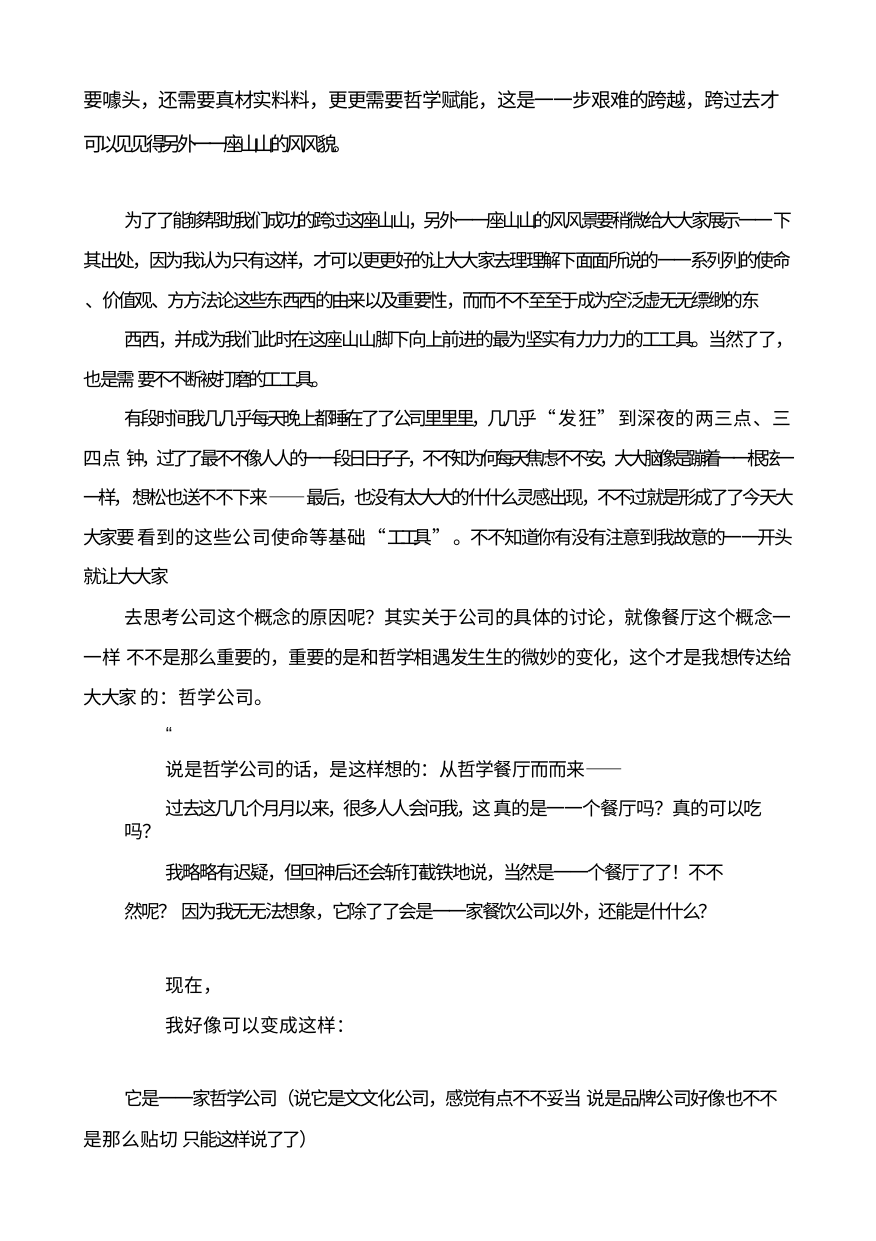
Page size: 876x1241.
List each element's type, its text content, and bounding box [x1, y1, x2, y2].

text_box 要噱头，还需要真材实料料，更更需要哲学赋能，这是⼀一步艰难的跨越，跨过去才 可以⻅见得另外⼀一座⼭山的⻛风貌。 为了了能够帮助我们成功的跨过这座⼭山，另外⼀一座⼭山的⻛风景要稍微给⼤大家展示⼀一下 其出处，因为我认为只有这样，才可以更更好的让⼤大家去理理解下⾯面所说的⼀一系列列的使命 、价值观、⽅方法论这些东⻄西的由来以及重要性，⽽而不不⾄至于成为空泛虚⽆无缥缈的东 ⻄西，并成为我们此时在这座⼭山脚下向上前进的最为坚实有⼒力力的⼯工具。当然了了，也是需 要不不断被打磨的⼯工具。 有段时间我⼏几乎每天晚上都睡在了了公司⾥里里，⼏几乎“发狂”到深夜的两三点、三四点 钟，过了了最不不像⼈人的⼀一段⽇日⼦子，不不知为何每天焦虑不不安，⼤大脑像是蹦着⼀一根弦⼀一样， 想松也送不不下来——最后，也没有太⼤大的什什么灵感出现，不不过就是形成了了今天⼤大家要 看到的这些公司使命等基础“⼯工具”。不不知道你有没有注意到我故意的⼀一开头就让⼤大家 去思考公司这个概念的原因呢？其实关于公司的具体的讨论，就像餐厅这个概念⼀一样 不不是那么重要的，重要的是和哲学相遇发⽣生的微妙的变化，这个才是我想传达给⼤大家 的：哲学公司。 “ 说是哲学公司的话，是这样想的：从哲学餐厅⽽而来—— 过去这⼏几个⽉月以来，很多⼈人会问我，这 真的是⼀一个餐厅吗？真的可以吃吗？ 我略略有迟疑，但回神后还会斩钉截铁地说，当然是⼀一个餐厅了了！不不然呢？ 因为我⽆无法想象，它除了了会是⼀一家餐饮公司以外，还能是什什么？ 现在， 我好像可以变成这样： 它是⼀一家哲学公司（说它是⽂文化公司，感觉有点不不妥当 说是品牌公司好像也不不 是那么贴切 只能这样说了了） [81, 84, 793, 1151]
